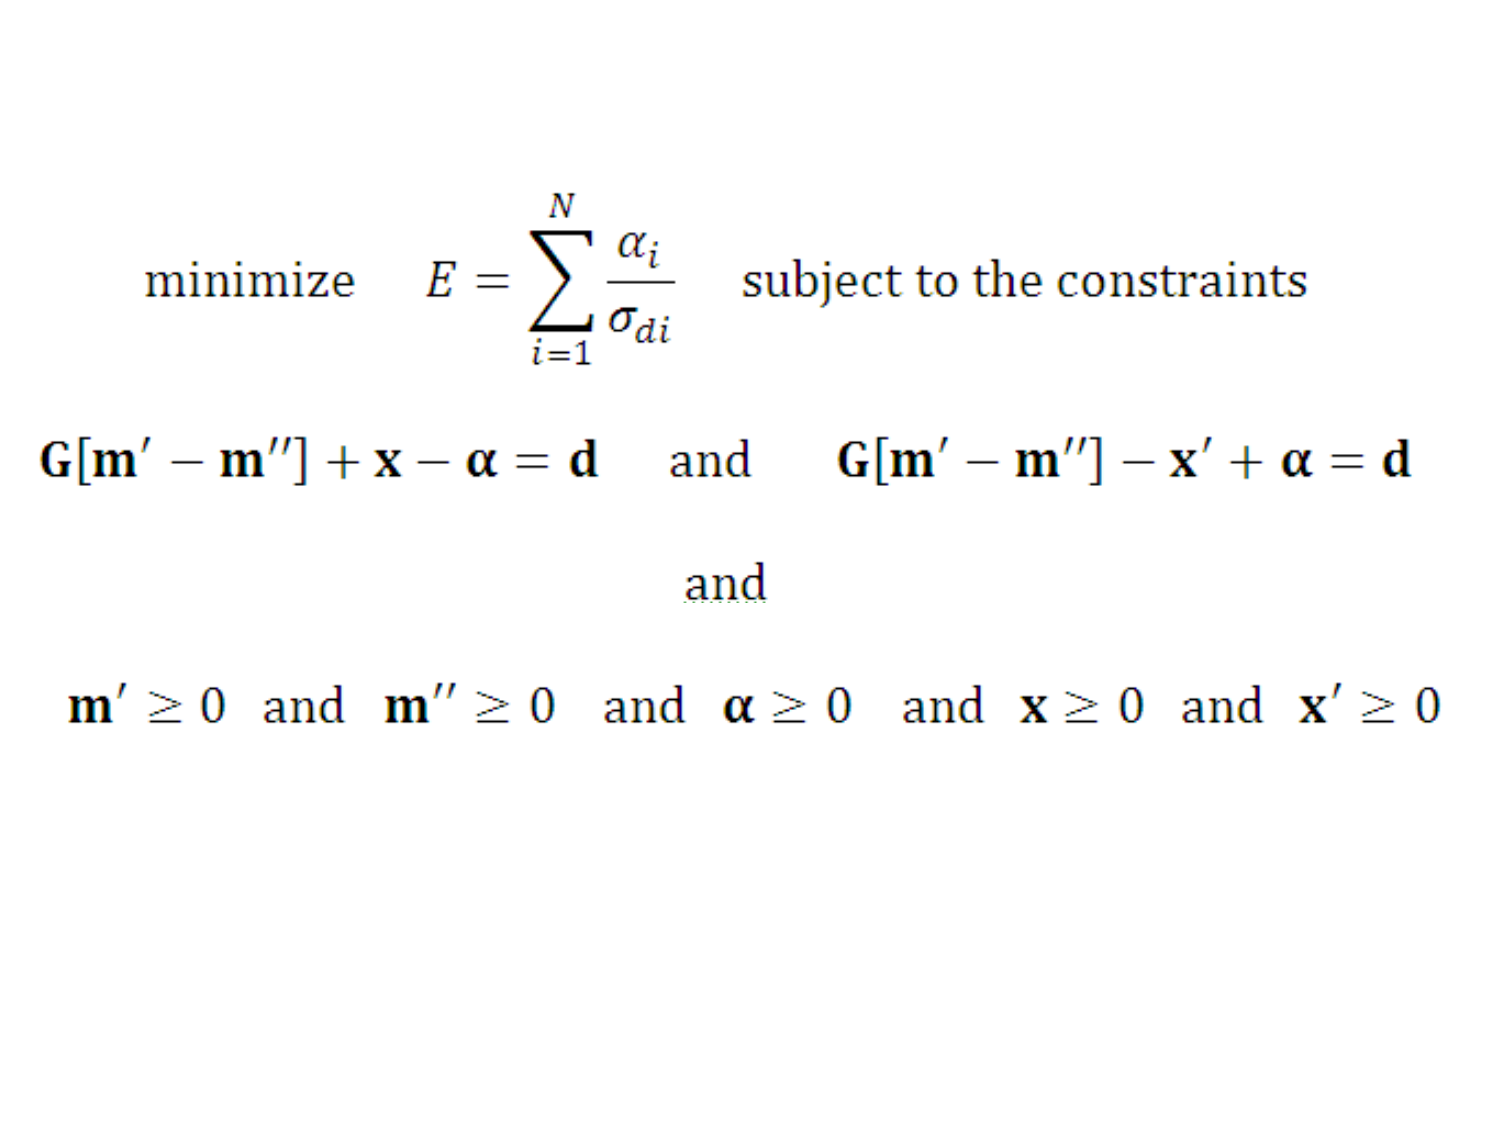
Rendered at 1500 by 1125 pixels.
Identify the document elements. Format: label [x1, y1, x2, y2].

picture [21, 149, 1480, 801]
